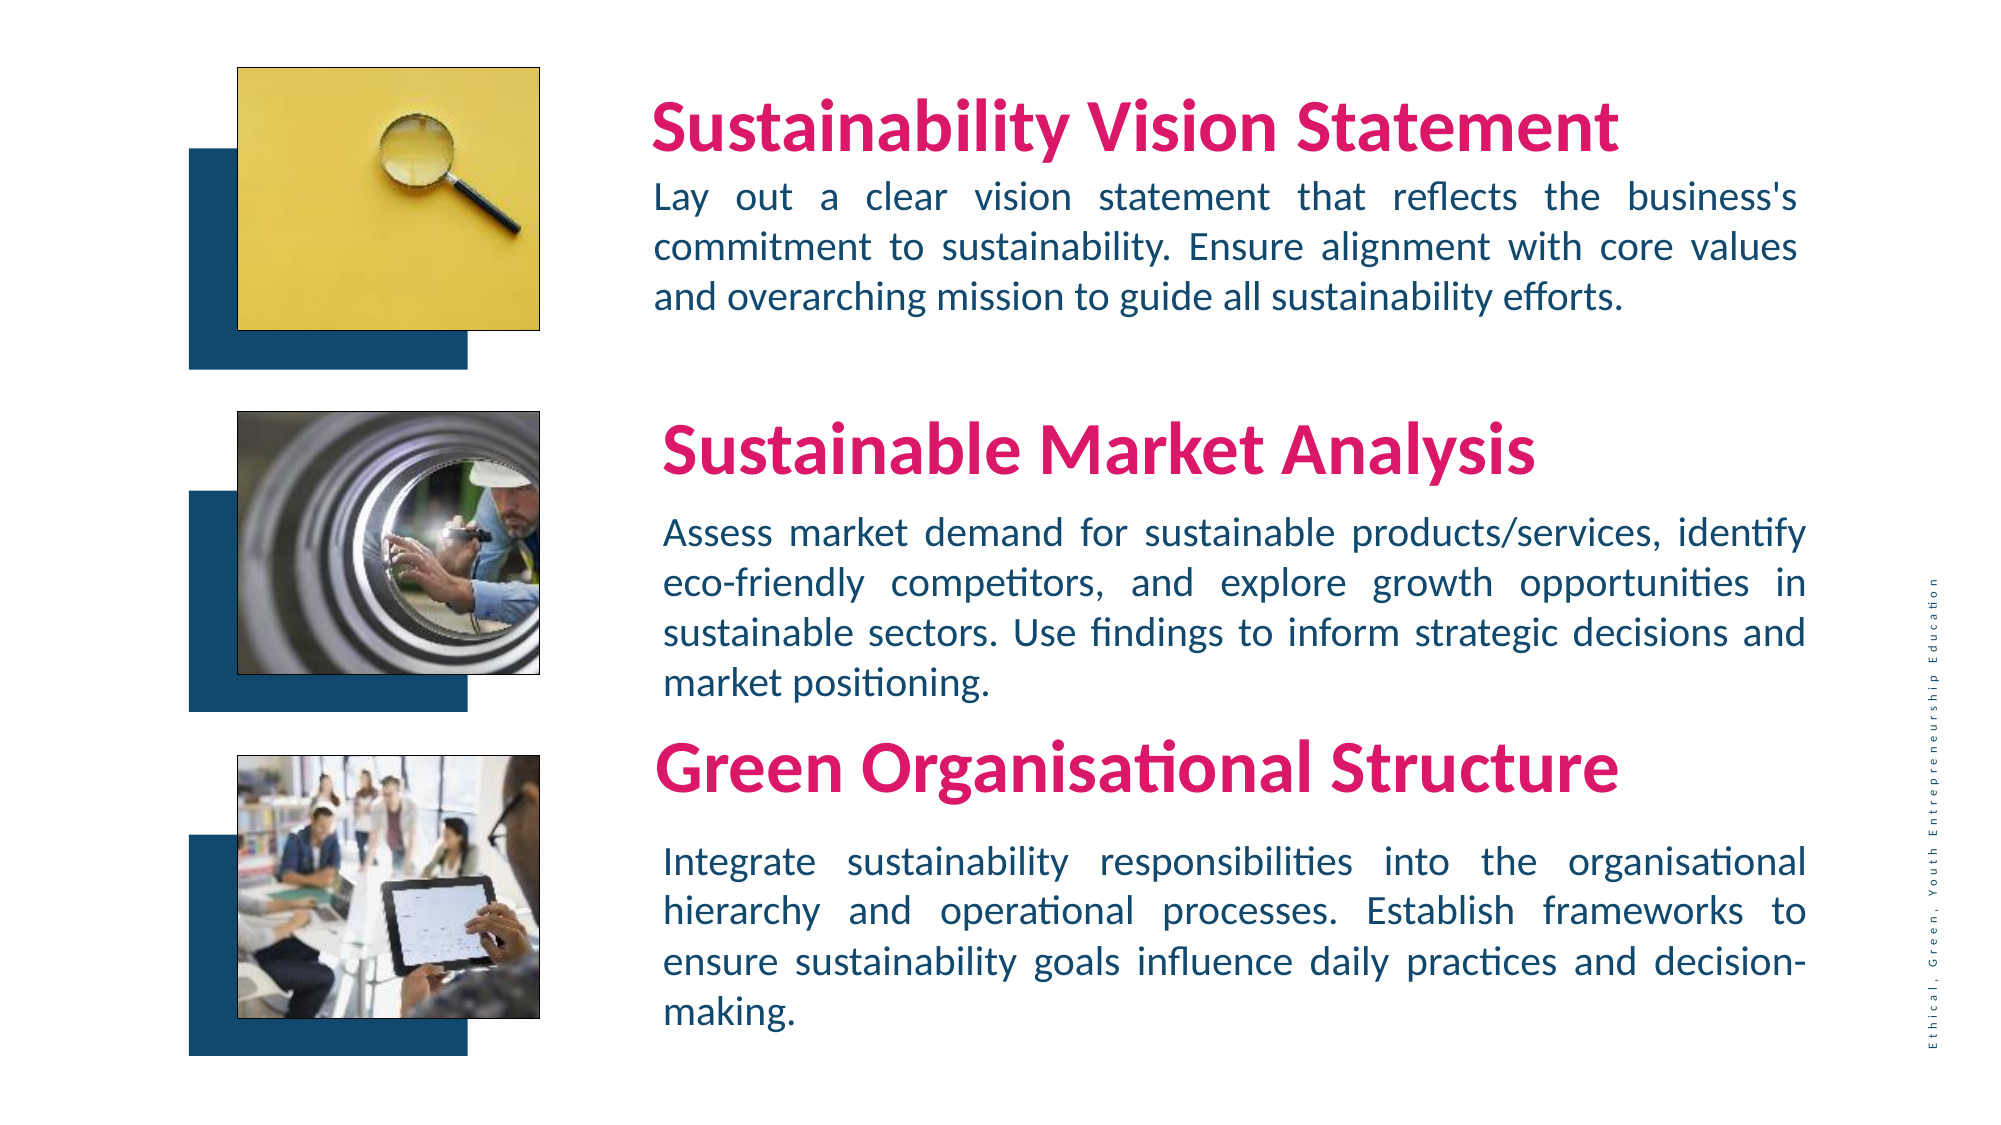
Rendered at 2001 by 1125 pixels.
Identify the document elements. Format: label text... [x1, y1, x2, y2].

picture [237, 411, 540, 675]
list Sustainability Vision Statement [636, 68, 1811, 189]
list Lay out a clear vision statement that reflects the business's commitment to sustainability. Ensure alignment with core values and overarching mission to guide all sustainability efforts. [638, 161, 1813, 317]
picture [237, 755, 540, 1019]
list Sustainable Market Analysis [647, 392, 1823, 496]
list Integrate sustainability responsibilities into the organisational hierarchy and operational processes. Establish frameworks to ensure sustainability goals influence daily practices and decision-making. [647, 825, 1823, 981]
list Assess market demand for sustainable products/services, identify eco-friendly competitors, and explore growth opportunities in sustainable sectors. Use findings to inform strategic decisions and market positioning. [647, 496, 1823, 652]
list Green Organisational Structure [640, 710, 1816, 830]
picture [237, 66, 540, 331]
